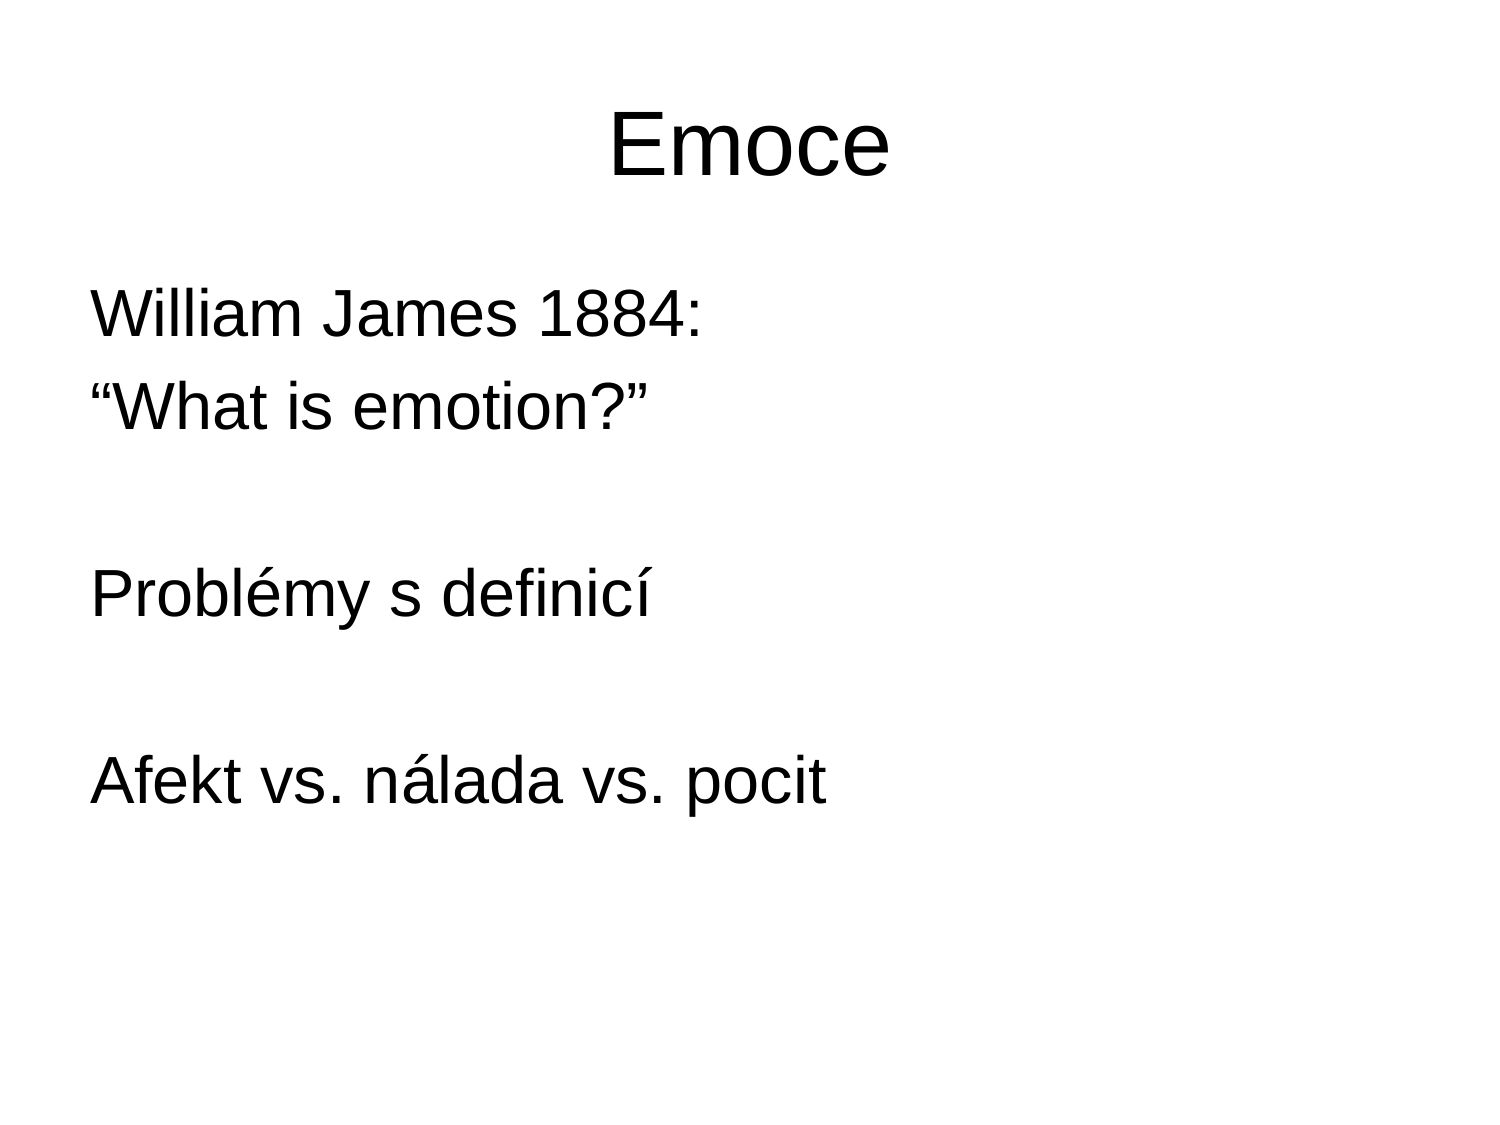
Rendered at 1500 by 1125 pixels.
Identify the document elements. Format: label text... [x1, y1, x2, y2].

title Emoce [75, 45, 1425, 233]
list William James 1884: “What is emotion?” Problémy s definicí Afekt vs. nálada vs. pocit [75, 262, 1425, 1005]
